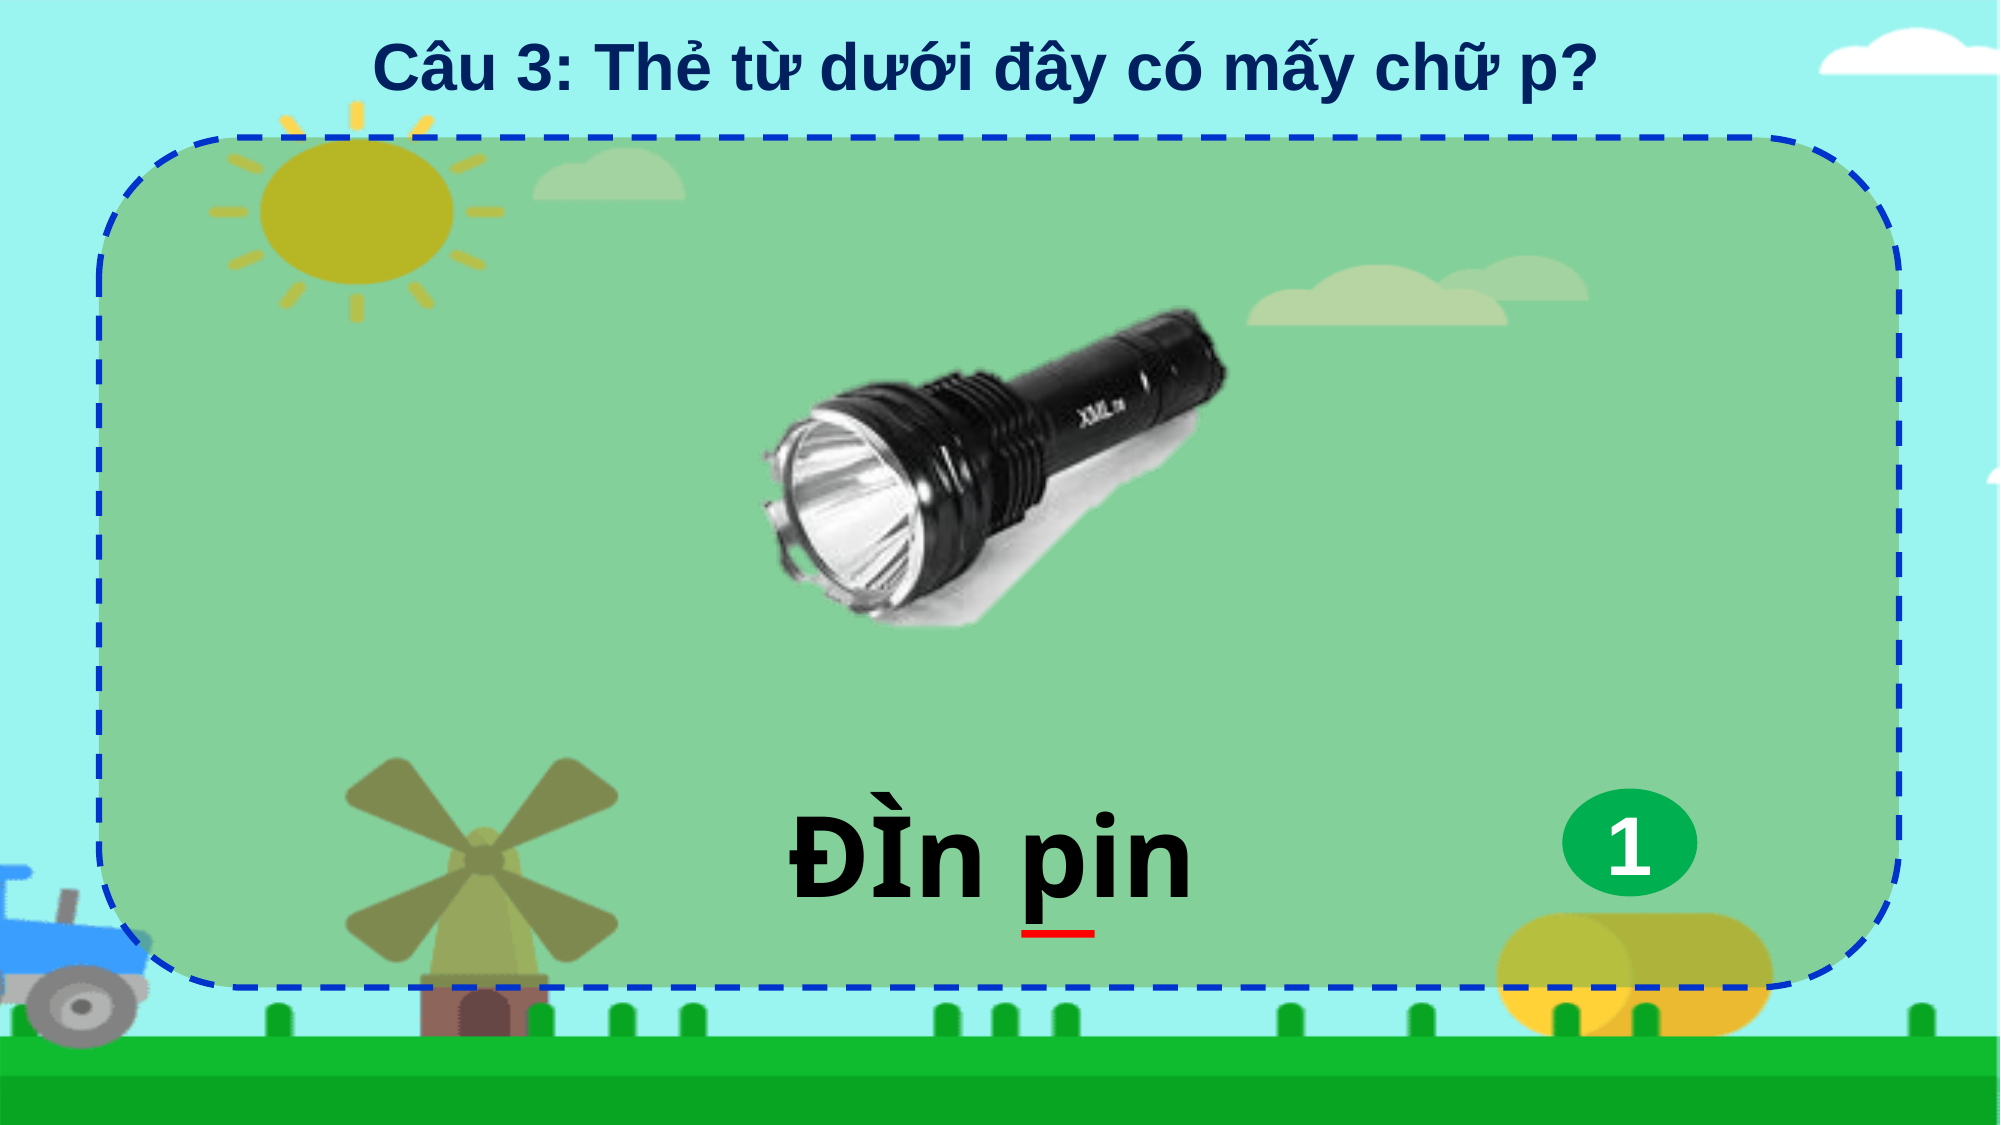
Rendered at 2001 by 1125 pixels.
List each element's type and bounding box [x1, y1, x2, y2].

list [0, 0, 2000, 1125]
picture [720, 185, 1258, 734]
